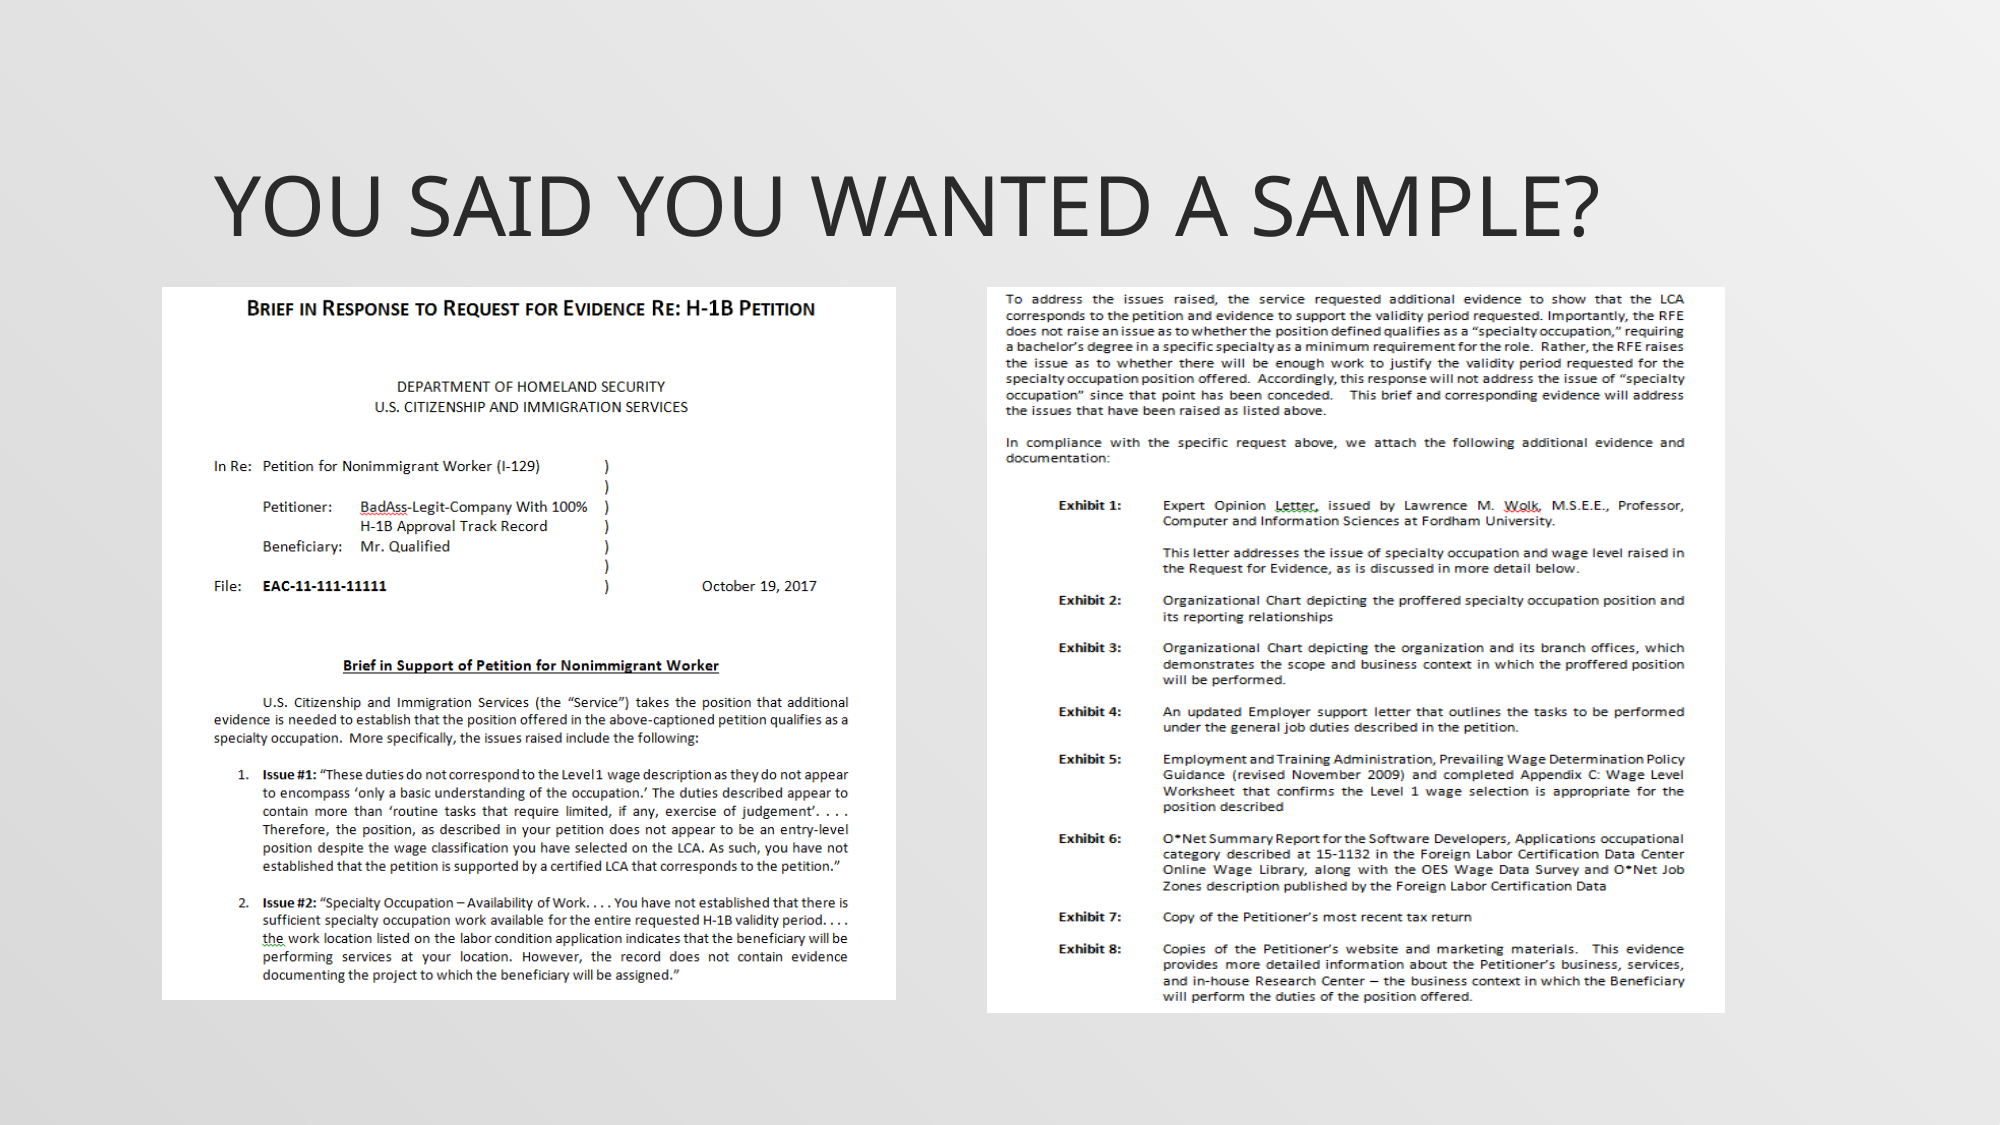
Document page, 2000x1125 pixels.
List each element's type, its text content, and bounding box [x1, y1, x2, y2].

title You said you wanted a sample? [199, 45, 1800, 263]
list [162, 287, 896, 1000]
picture [987, 287, 1725, 1013]
